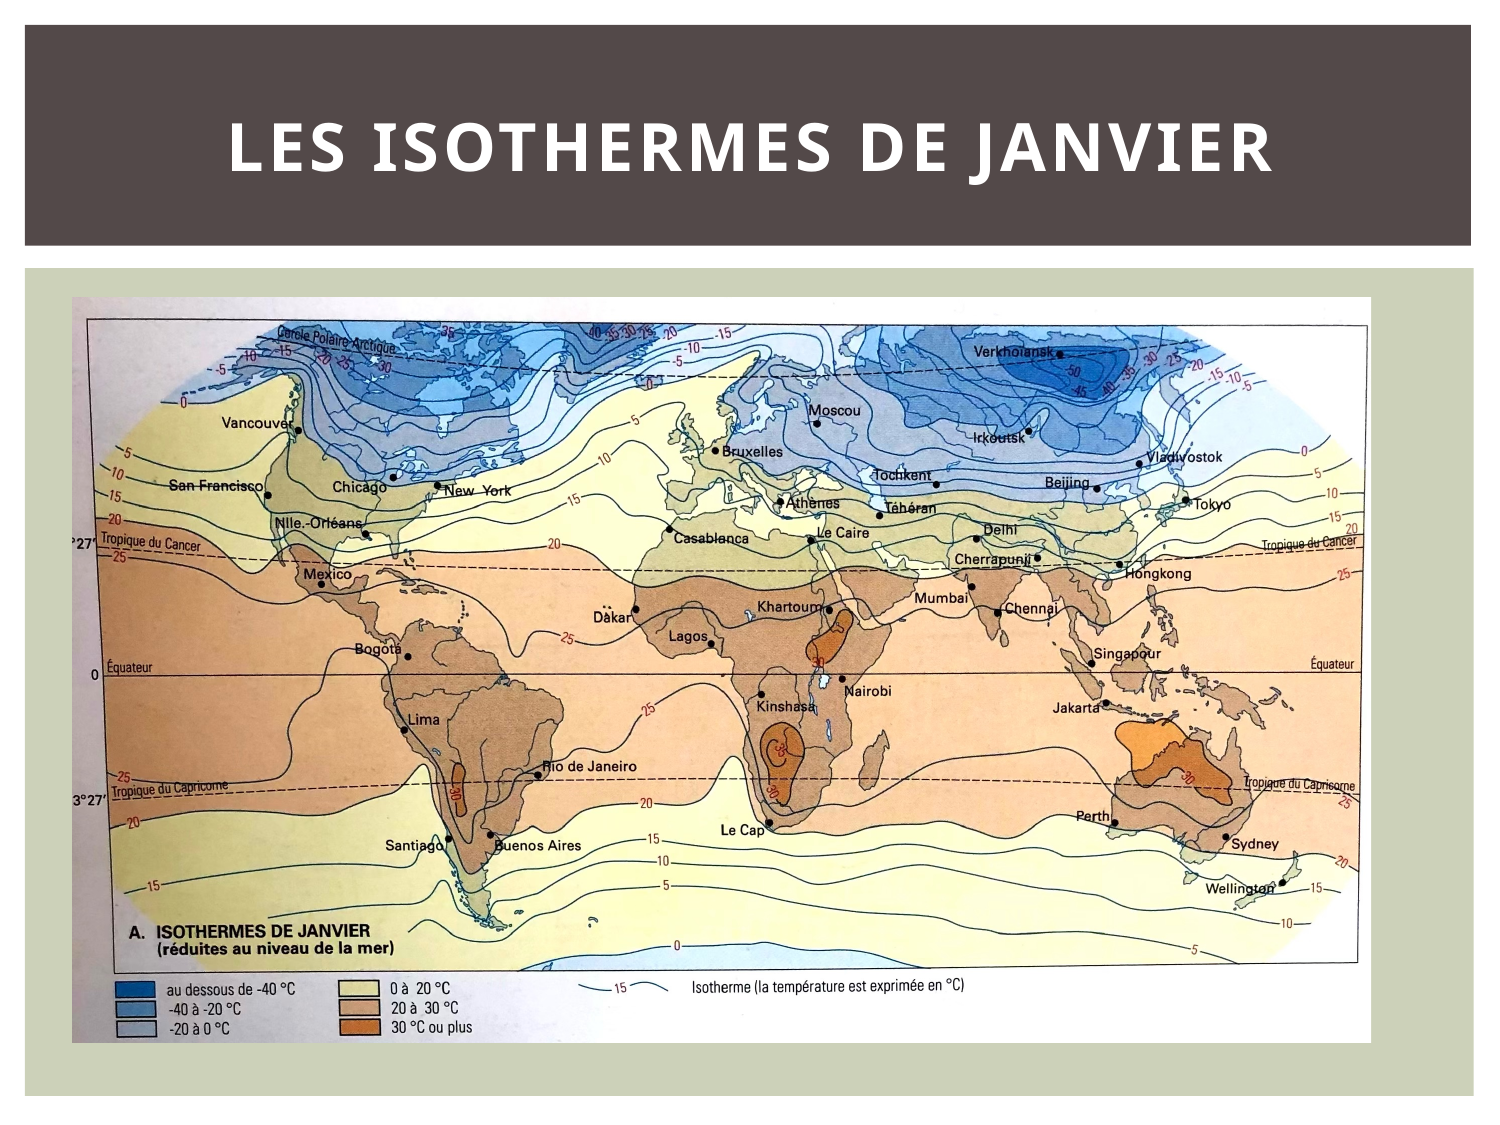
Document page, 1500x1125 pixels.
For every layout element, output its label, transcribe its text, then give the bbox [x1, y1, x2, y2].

title Les isothermes de janvier [61, 57, 1438, 232]
picture [71, 297, 1372, 1043]
